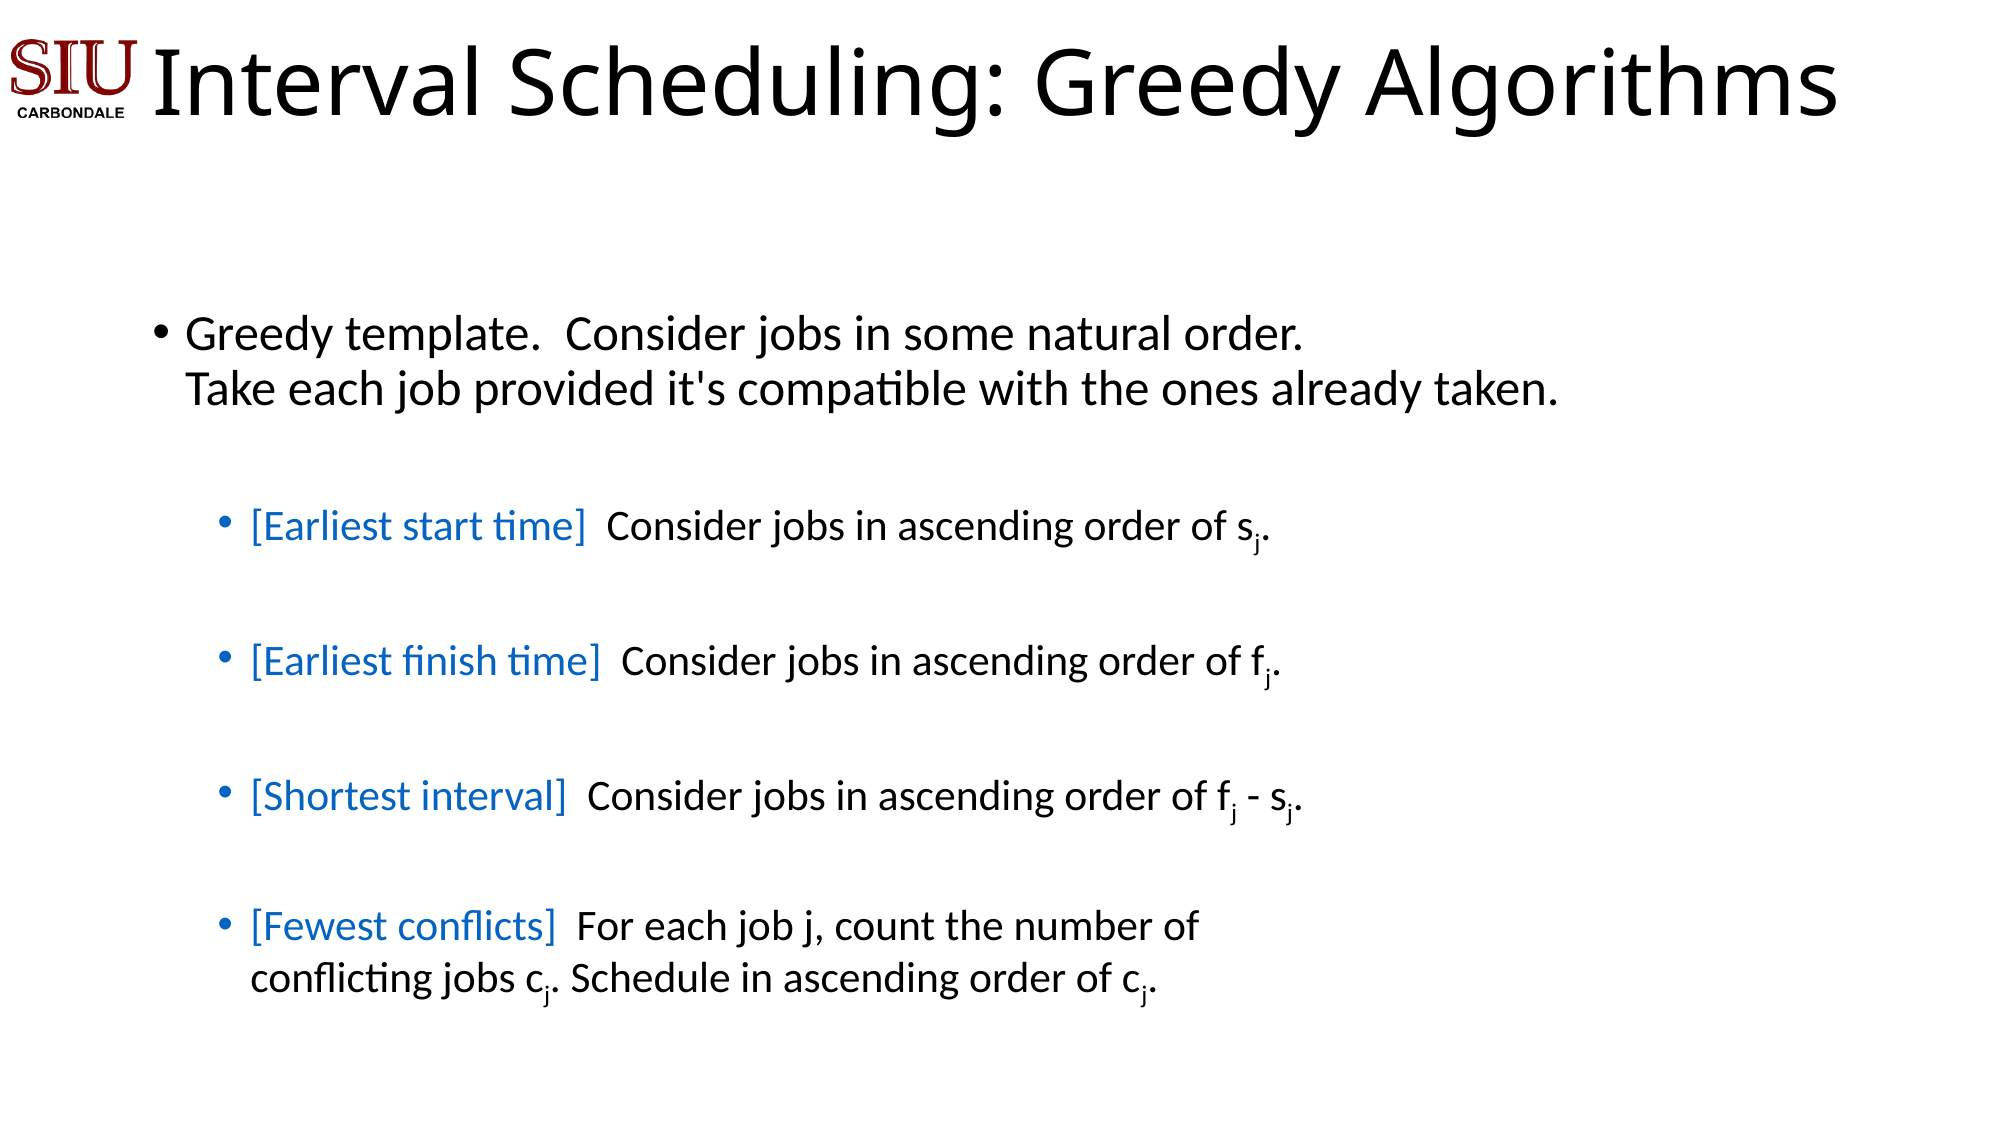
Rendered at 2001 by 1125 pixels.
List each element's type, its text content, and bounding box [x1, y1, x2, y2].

picture [11, 39, 137, 118]
list Greedy template. Consider jobs in some natural order. Take each job provided it's compatible with the ones already taken. [Earliest start time] Consider jobs in ascending order of sj. [Earliest finish time] Consider jobs in ascending order of fj. [Shortest interval] Consider jobs in ascending order of fj - sj. [Fewest conflicts] For each job j, count the number of conflicting jobs cj. Schedule in ascending order of cj. [137, 299, 1863, 1014]
title Interval Scheduling: Greedy Algorithms [137, 27, 1863, 144]
